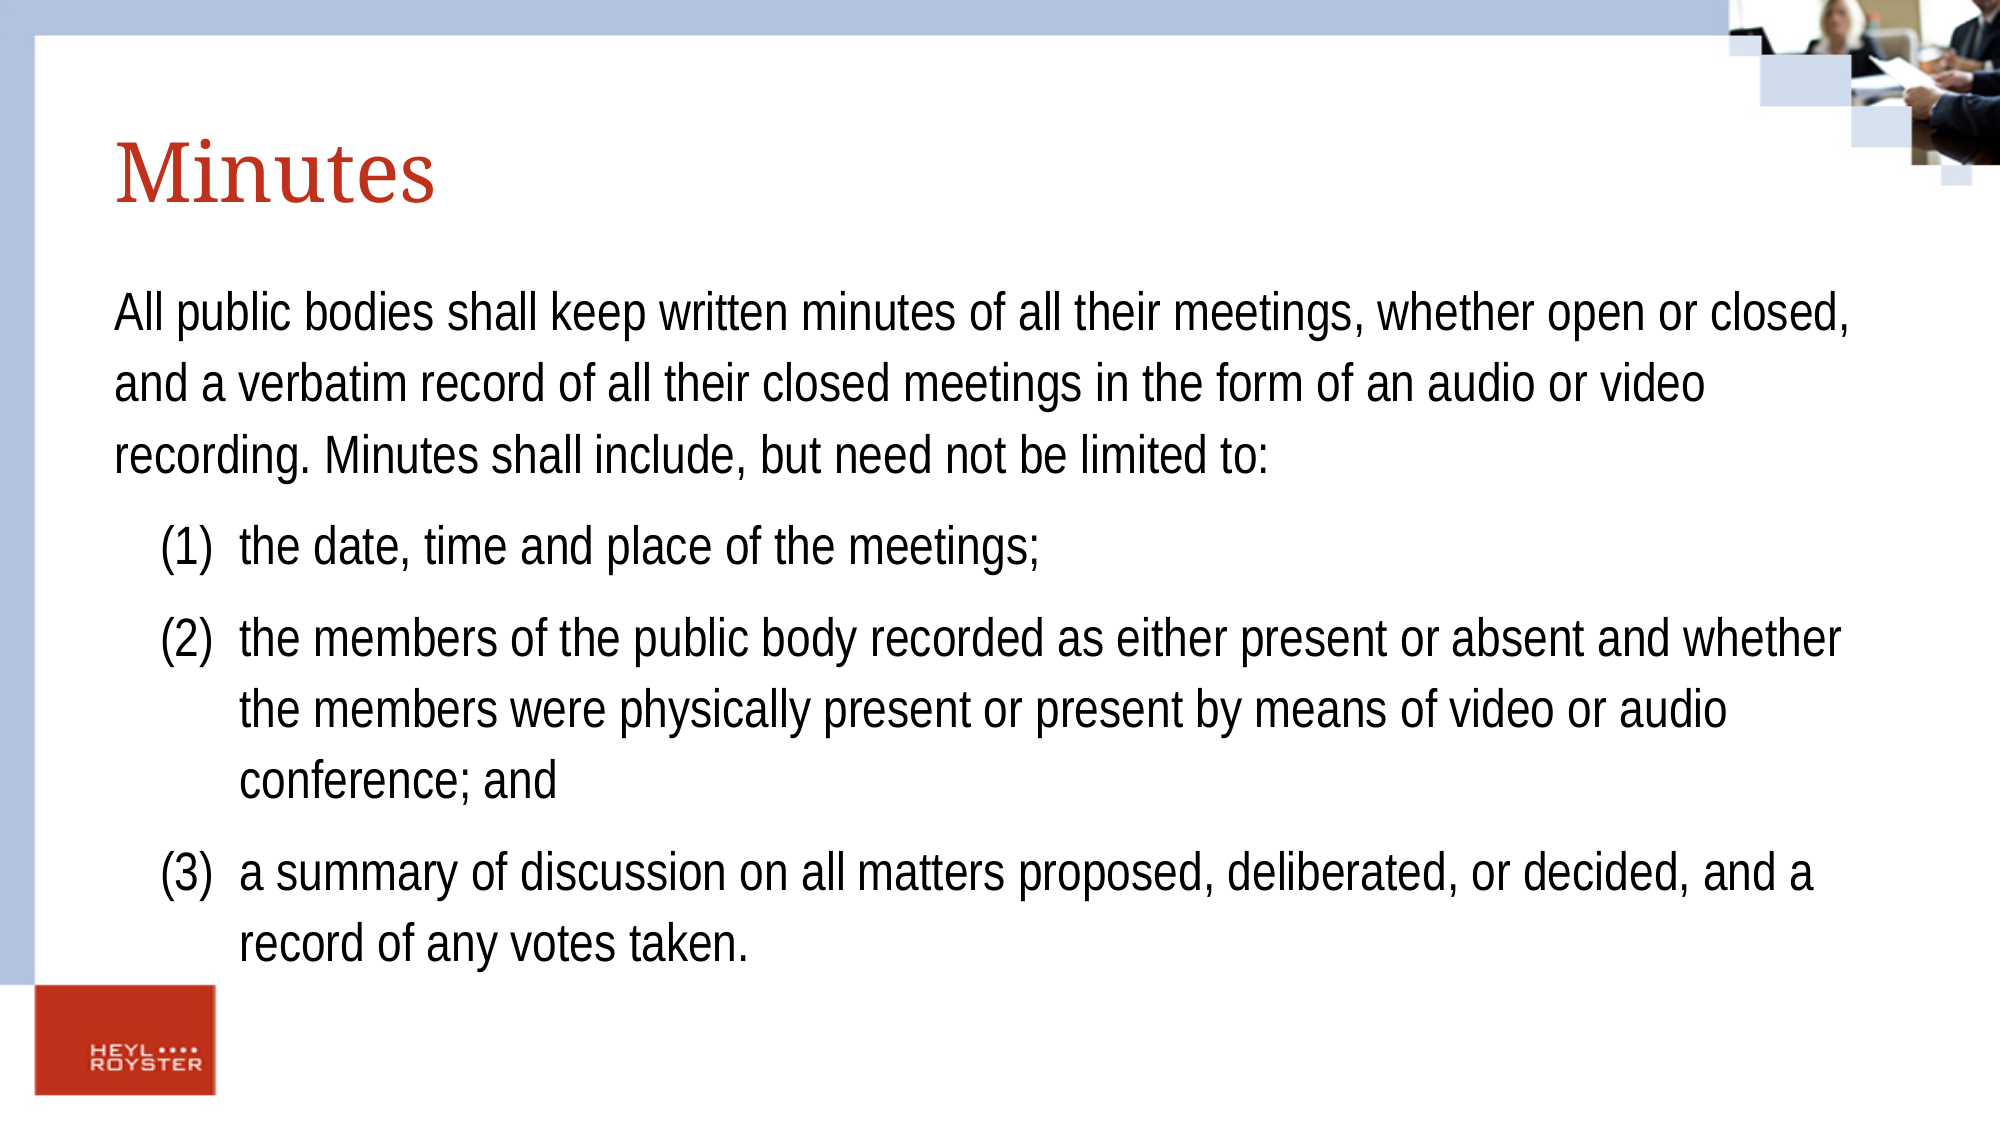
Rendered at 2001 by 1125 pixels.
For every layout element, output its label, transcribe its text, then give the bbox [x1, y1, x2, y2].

list All public bodies shall keep written minutes of all their meetings, whether open or closed, and a verbatim record of all their closed meetings in the form of an audio or video recording. Minutes shall include, but need not be limited to: (1) the date, time and place of the meetings; (2) the members of the public body recorded as either present or absent and whether the members were physically present or present by means of video or audio conference; and (3) a summary of discussion on all matters proposed, deliberated, or decided, and a record of any votes taken. [99, 262, 1900, 988]
title Minutes [99, 75, 1900, 262]
picture [0, 0, 2000, 1125]
